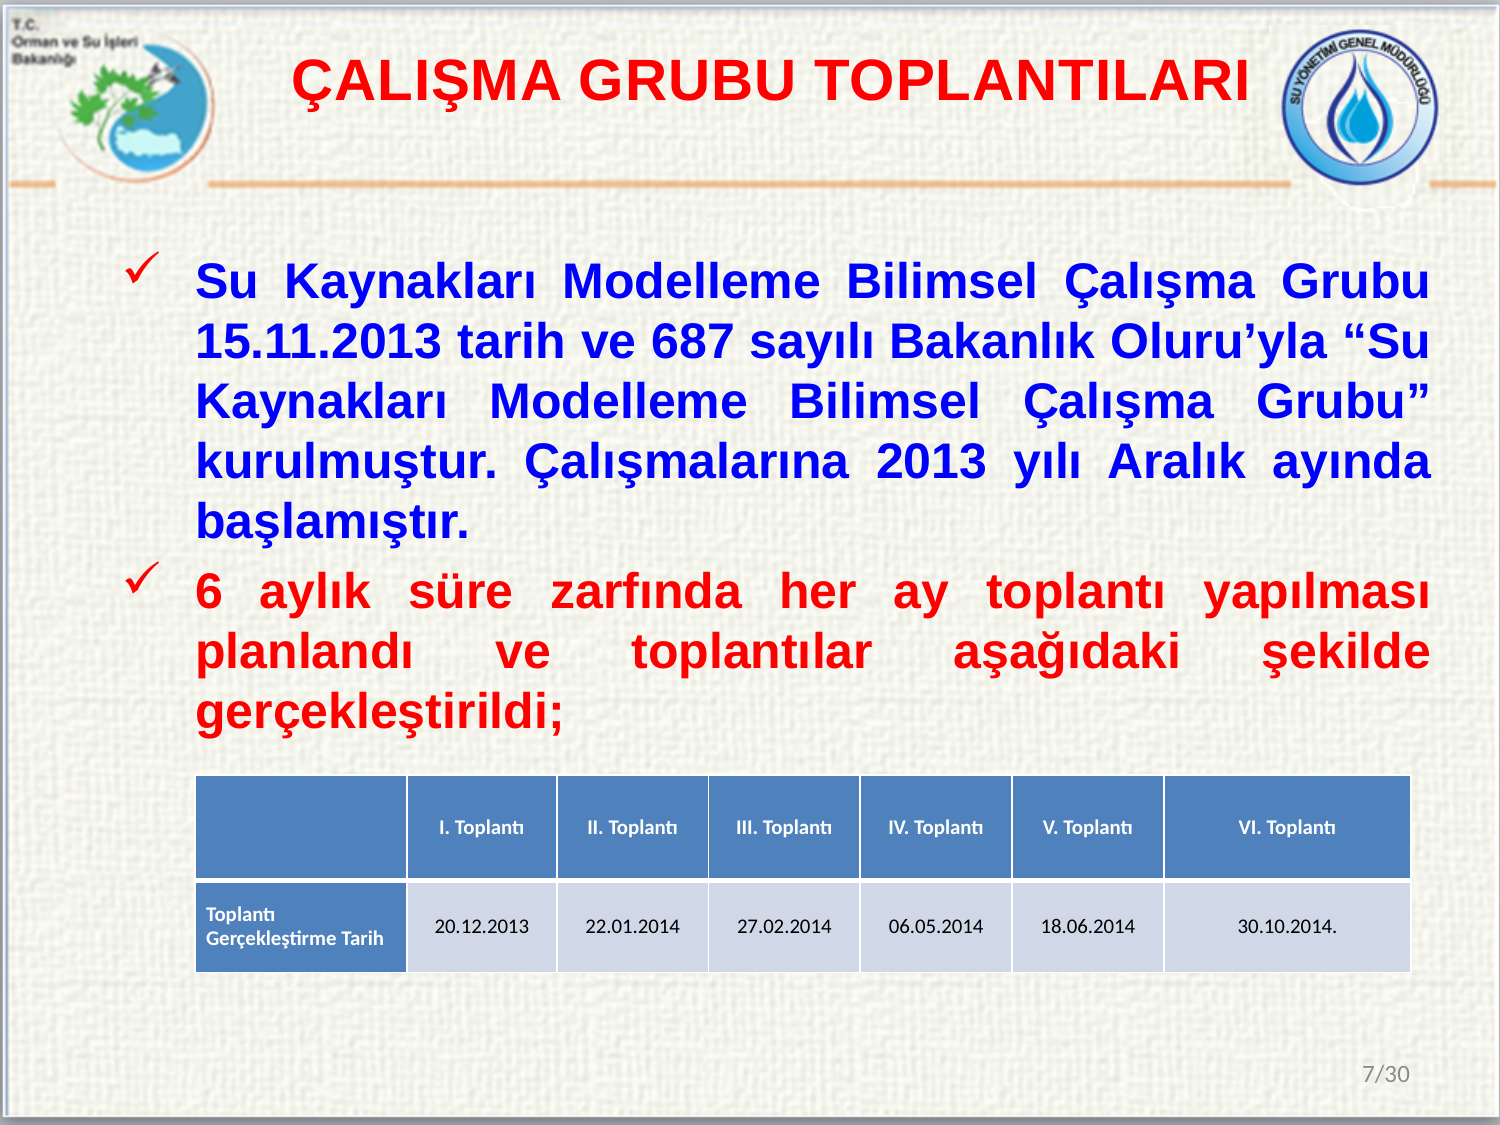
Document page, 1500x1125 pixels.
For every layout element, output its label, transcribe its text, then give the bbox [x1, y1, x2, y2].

table_header I. Toplantı [408, 776, 556, 878]
picture [0, 0, 1500, 1125]
table_cell 20.12.2013 [408, 883, 556, 972]
table_cell 22.01.2014 [558, 883, 708, 972]
title ÇALIŞMA GRUBU TOPLANTILARI [96, 7, 1447, 147]
table_header II. Toplantı [558, 776, 708, 878]
list Su Kaynakları Modelleme Bilimsel Çalışma Grubu 15.11.2013 tarih ve 687 sayılı Bakanlık Oluru’yla “Su Kaynakları Modelleme Bilimsel Çalışma Grubu” kurulmuştur. Çalışmalarına 2013 yılı Aralık ayında başlamıştır. 6 aylık süre zarfında her ay toplantı yapılması planlandı ve toplantılar aşağıdaki şekilde gerçekleştirildi; [76, 196, 1447, 1024]
slide_number 7/30 [1074, 1042, 1425, 1103]
table_cell Toplantı Gerçekleştirme Tarih [196, 883, 406, 972]
table_cell 27.02.2014 [709, 883, 859, 972]
table_header V. Toplantı [1013, 776, 1163, 878]
table_cell 18.06.2014 [1013, 883, 1163, 972]
table_cell 30.10.2014. [1165, 883, 1410, 972]
table_header IV. Toplantı [861, 776, 1011, 878]
table_header III. Toplantı [709, 776, 859, 878]
table_header [196, 776, 406, 878]
table_header VI. Toplantı [1165, 776, 1410, 878]
table_cell 06.05.2014 [861, 883, 1011, 972]
